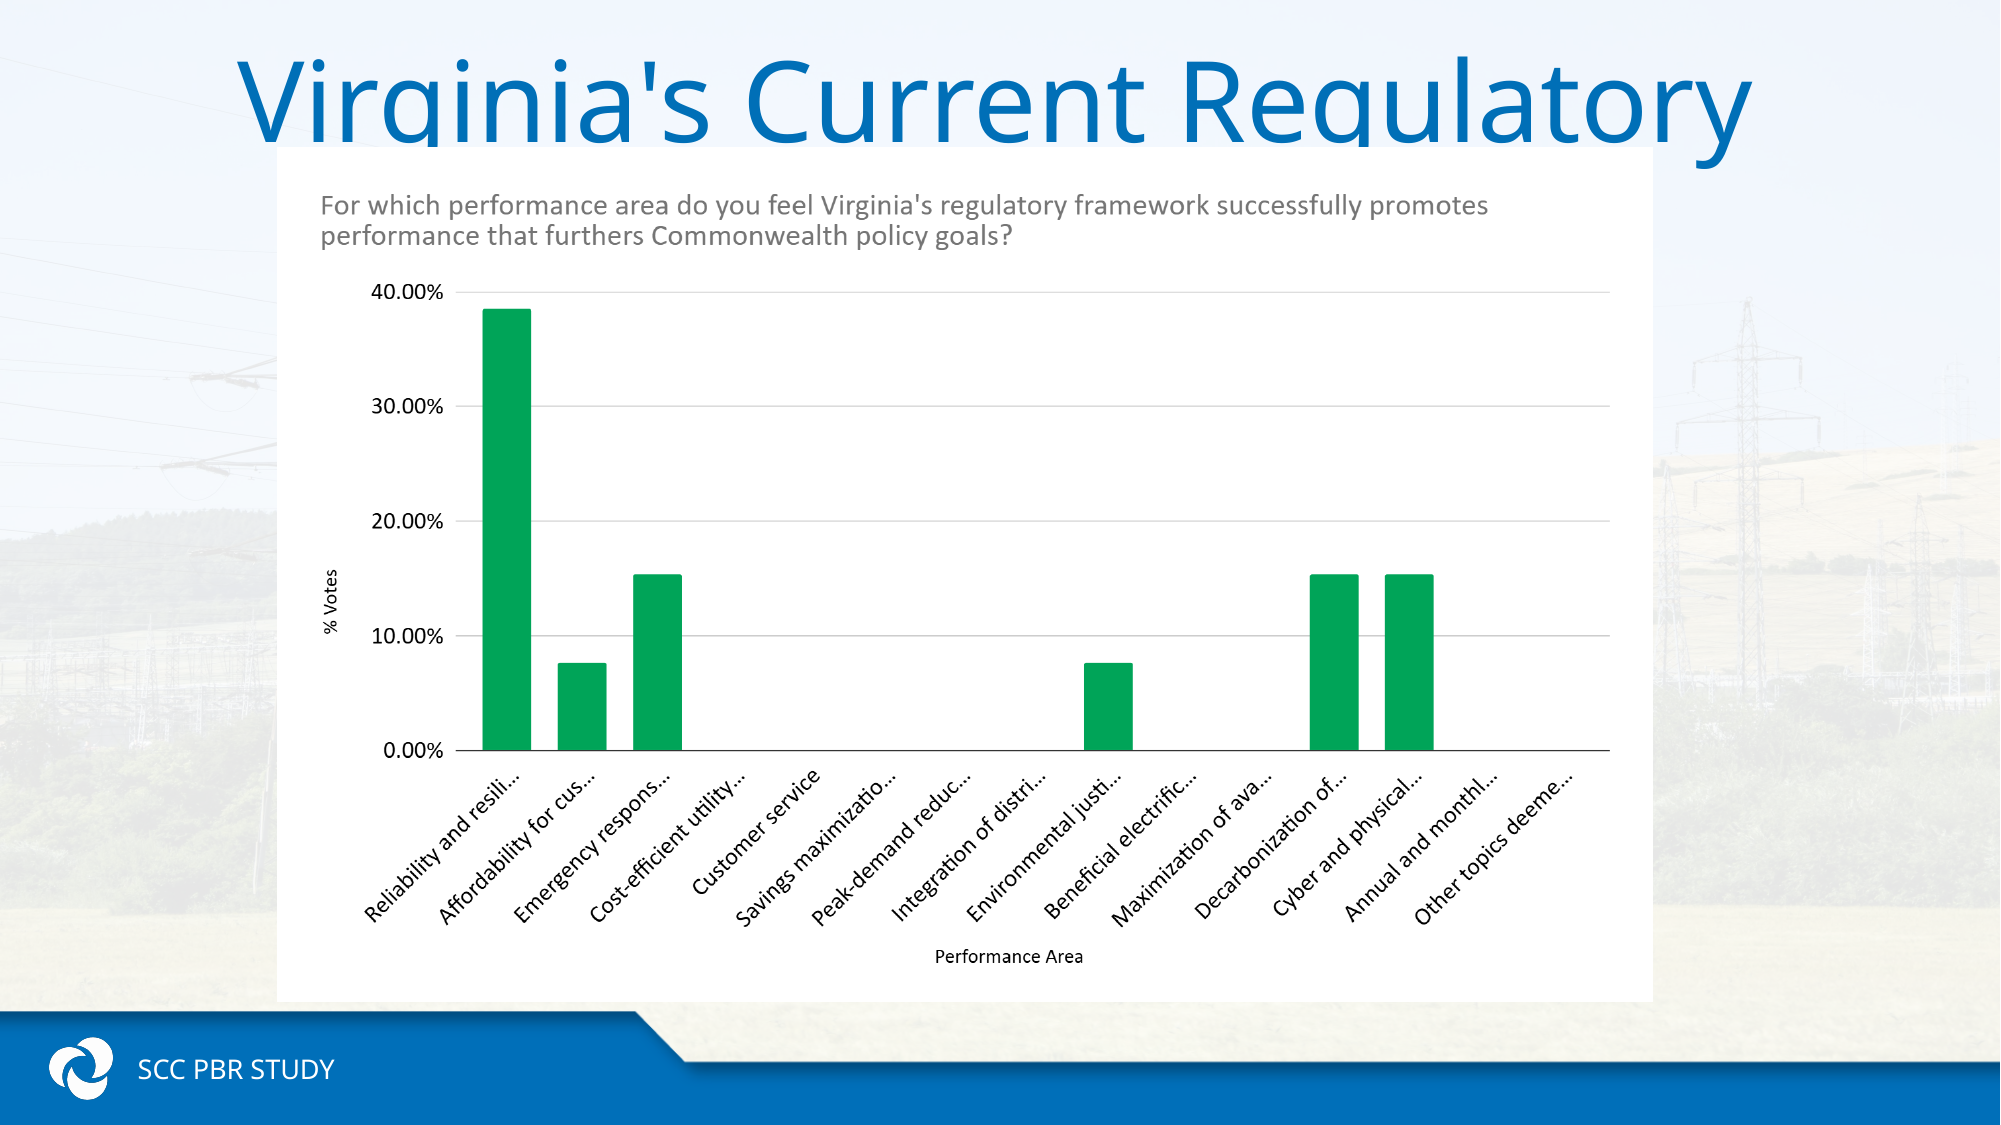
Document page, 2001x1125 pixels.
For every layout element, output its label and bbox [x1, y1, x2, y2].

text_box [48, 1036, 622, 1101]
picture [0, 0, 2000, 1125]
